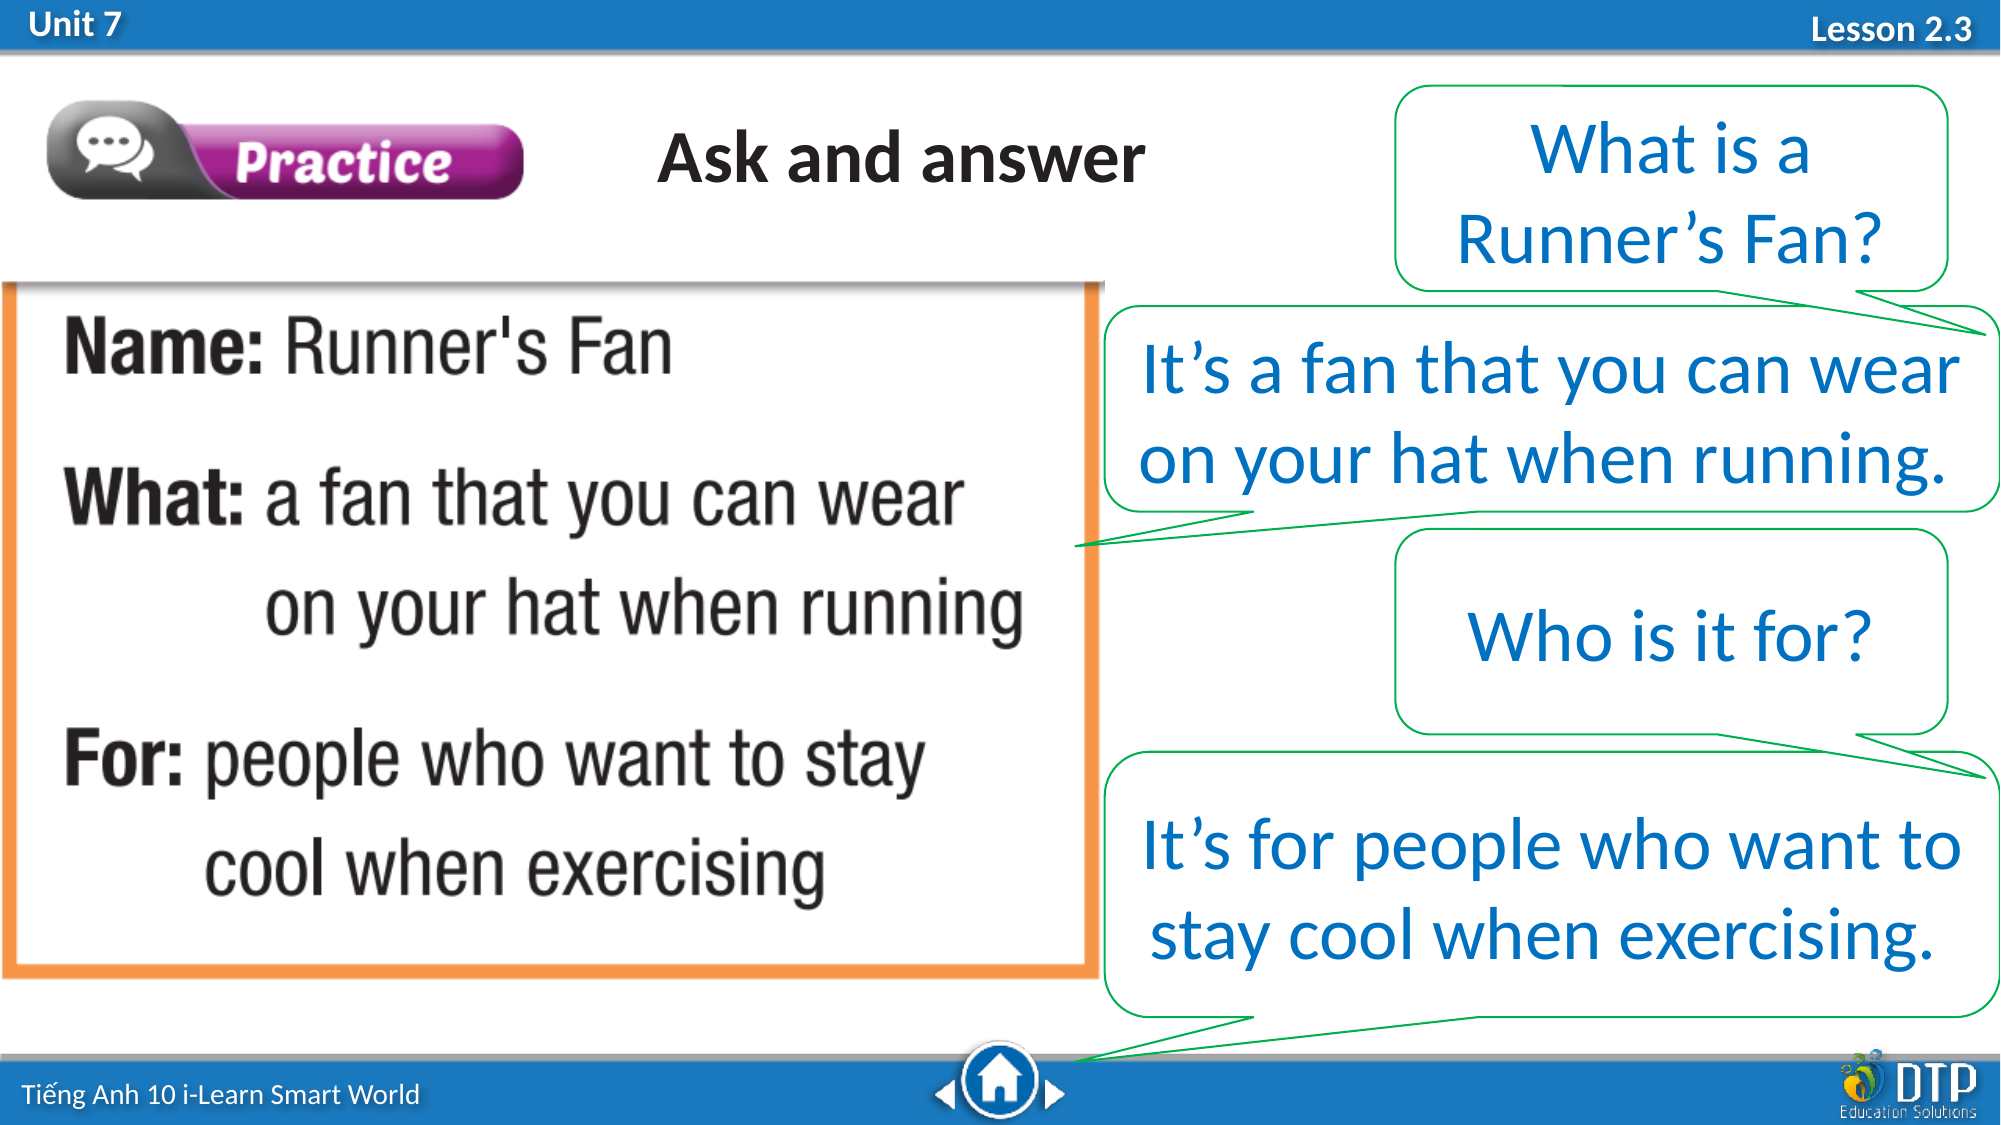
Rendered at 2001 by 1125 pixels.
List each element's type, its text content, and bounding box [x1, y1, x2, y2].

text_box Ask and answer [643, 100, 1210, 206]
text_box It’s a fan that you can wear on your hat when running. [1105, 305, 2000, 545]
picture [0, 0, 2001, 1125]
text_box What is a Runner’s Fan? [1394, 84, 1987, 336]
text_box Who is it for? [1394, 527, 1987, 780]
text_box It’s for people who want to stay cool when exercising. [1074, 750, 2000, 1064]
